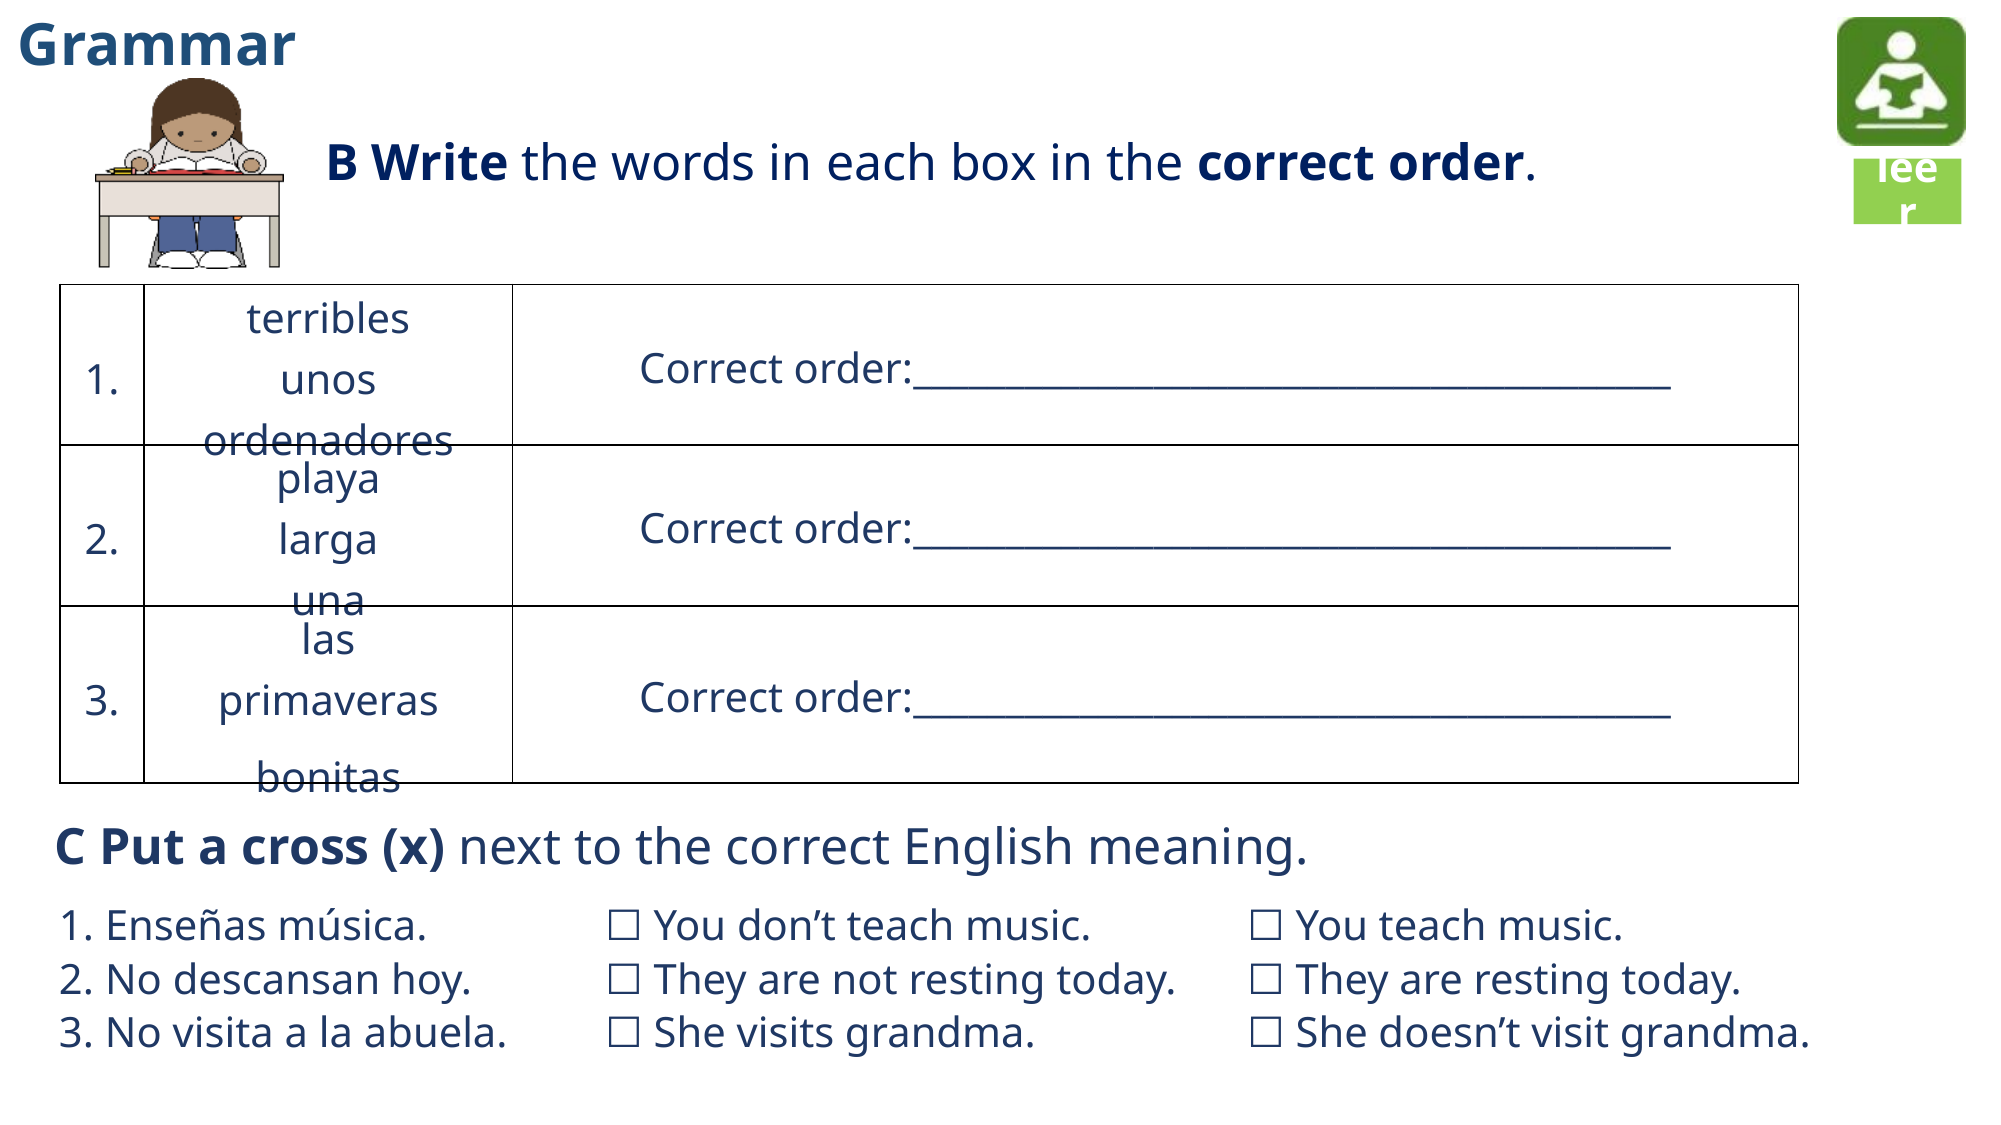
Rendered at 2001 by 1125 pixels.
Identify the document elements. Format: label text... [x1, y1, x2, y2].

table_cell ☐ They are resting today. [1236, 946, 1949, 999]
table_header 1. [61, 285, 143, 444]
table_header ☐ You teach music. [1236, 892, 1949, 946]
table_cell Correct order:_________________________________________ [513, 607, 1798, 782]
table_cell las primaveras bonitas [145, 607, 512, 782]
table_header ☐ You don’t teach music. [594, 892, 1236, 946]
title leer [1853, 198, 1962, 225]
table_header terribles unos ordenadores [145, 285, 512, 444]
text_box Grammar [3, 0, 312, 85]
text_box C Put a cross (x) next to the correct English meaning. [40, 803, 1819, 883]
table_cell Correct order:_________________________________________ [513, 446, 1798, 605]
picture [95, 78, 284, 269]
table_cell ☐ She doesn’t visit grandma. [1236, 999, 1949, 1053]
table_header 1. Enseñas música. [48, 892, 594, 946]
table_cell playa larga una [145, 446, 512, 605]
table_cell 2. No descansan hoy. [48, 946, 594, 999]
table_cell 3. [61, 607, 143, 782]
table_cell 2. [61, 446, 143, 605]
picture [1836, 17, 1966, 146]
text_box B Write the words in each box in the correct order. [310, 118, 2000, 198]
table_header Correct order:_________________________________________ [513, 285, 1798, 444]
table_cell 3. No visita a la abuela. [48, 999, 594, 1053]
table_cell ☐ They are not resting today. [594, 946, 1236, 999]
table_cell ☐ She visits grandma. [594, 999, 1236, 1053]
